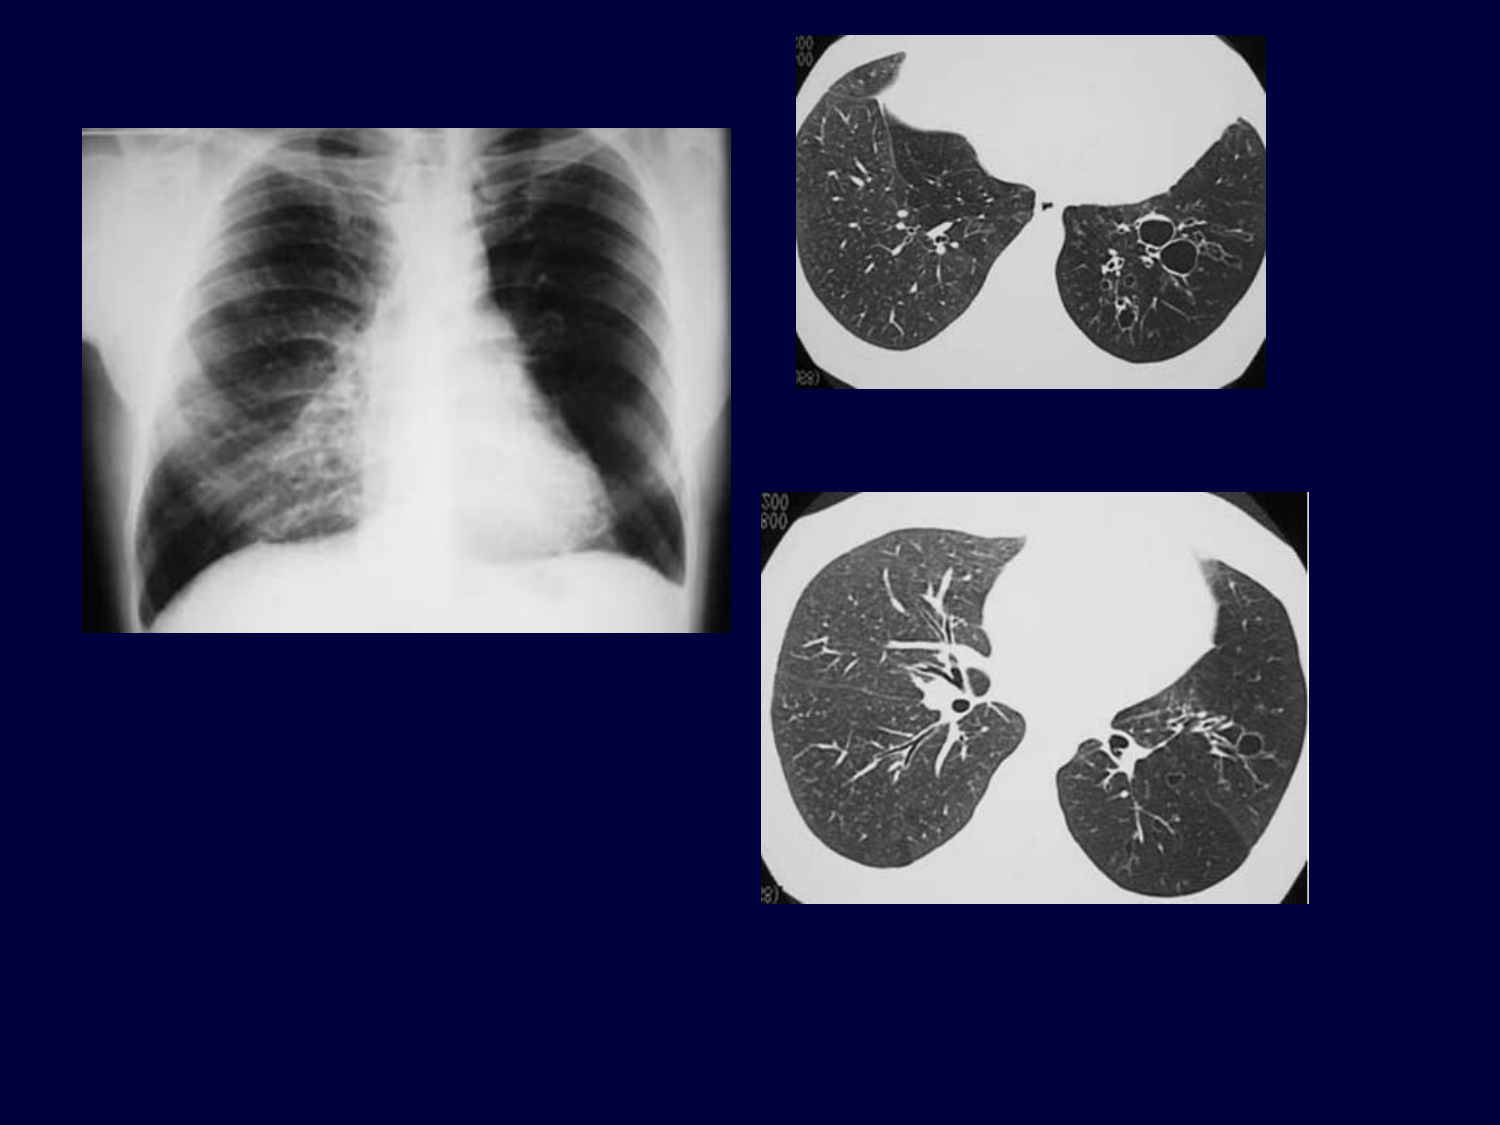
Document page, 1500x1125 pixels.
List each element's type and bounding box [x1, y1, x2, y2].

picture [81, 128, 732, 634]
picture [761, 491, 1309, 904]
picture [796, 34, 1266, 389]
